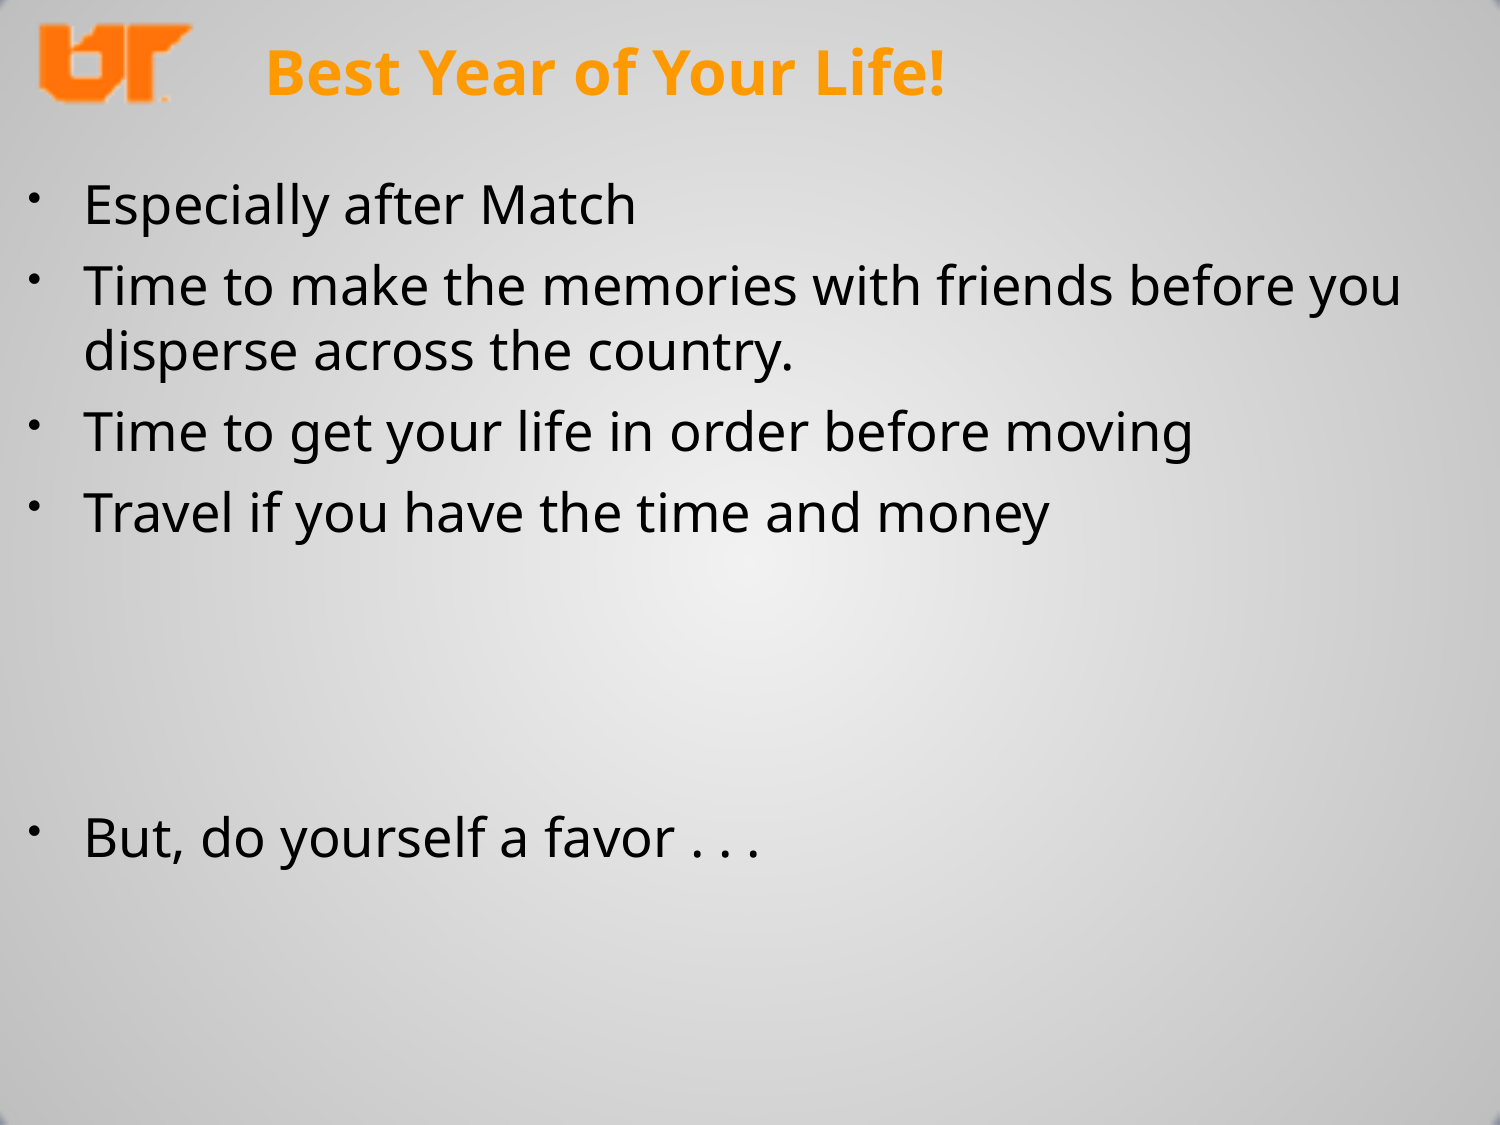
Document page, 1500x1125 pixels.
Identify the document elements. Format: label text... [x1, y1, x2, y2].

picture [0, 0, 1500, 1125]
list Especially after Match Time to make the memories with friends before you disperse across the country. Time to get your life in order before moving Travel if you have the time and money But, do yourself a favor . . . [12, 162, 1500, 1125]
title Best Year of Your Life! [249, 24, 1500, 162]
